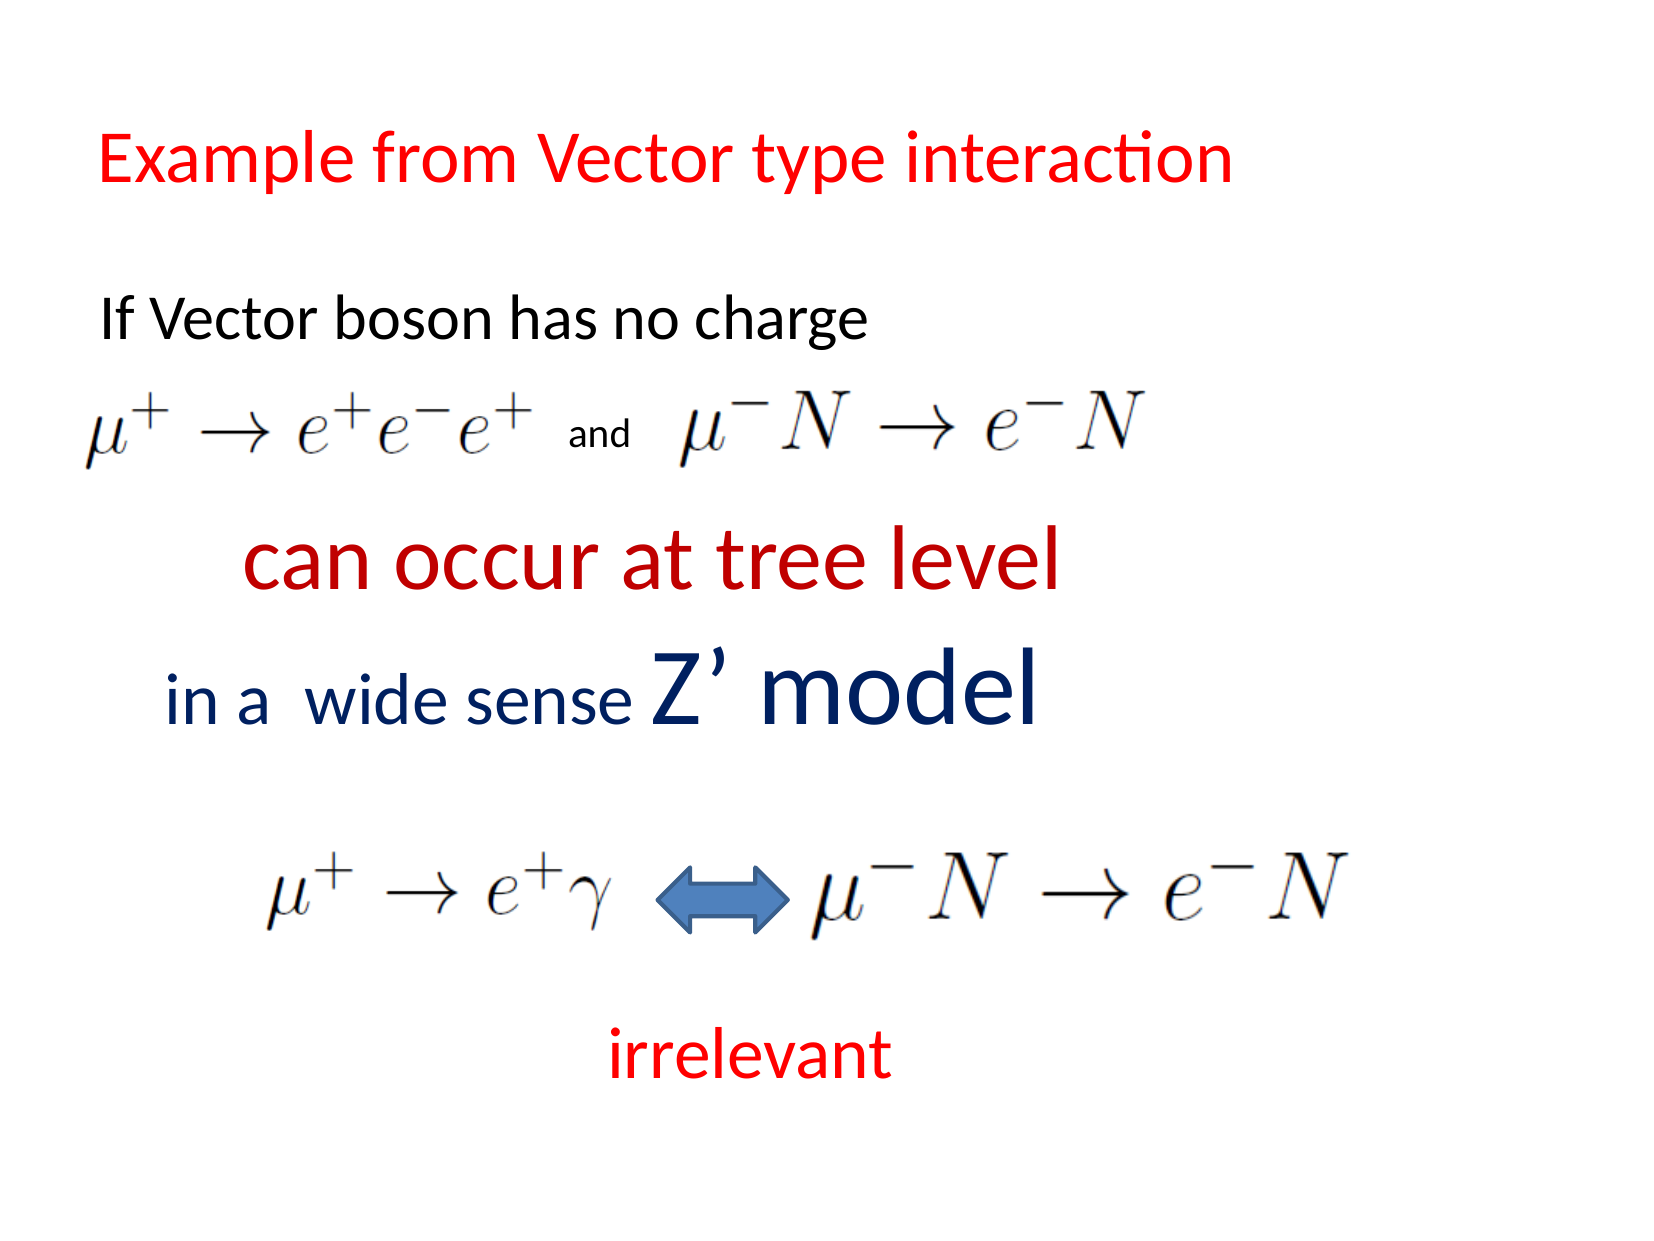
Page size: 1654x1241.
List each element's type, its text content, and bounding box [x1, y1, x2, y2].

picture [670, 385, 1156, 471]
text_box and [553, 398, 658, 463]
text_box in a wide sense Z’ model [149, 607, 1075, 754]
picture [800, 845, 1361, 945]
picture [253, 845, 627, 945]
text_box [655, 865, 790, 935]
title Example from Vector type interaction [82, 49, 1571, 257]
text_box If Vector boson has no charge [84, 268, 1114, 361]
picture [71, 385, 543, 471]
text_box can occur at tree level [227, 489, 1205, 615]
text_box irrelevant [592, 997, 1257, 1101]
